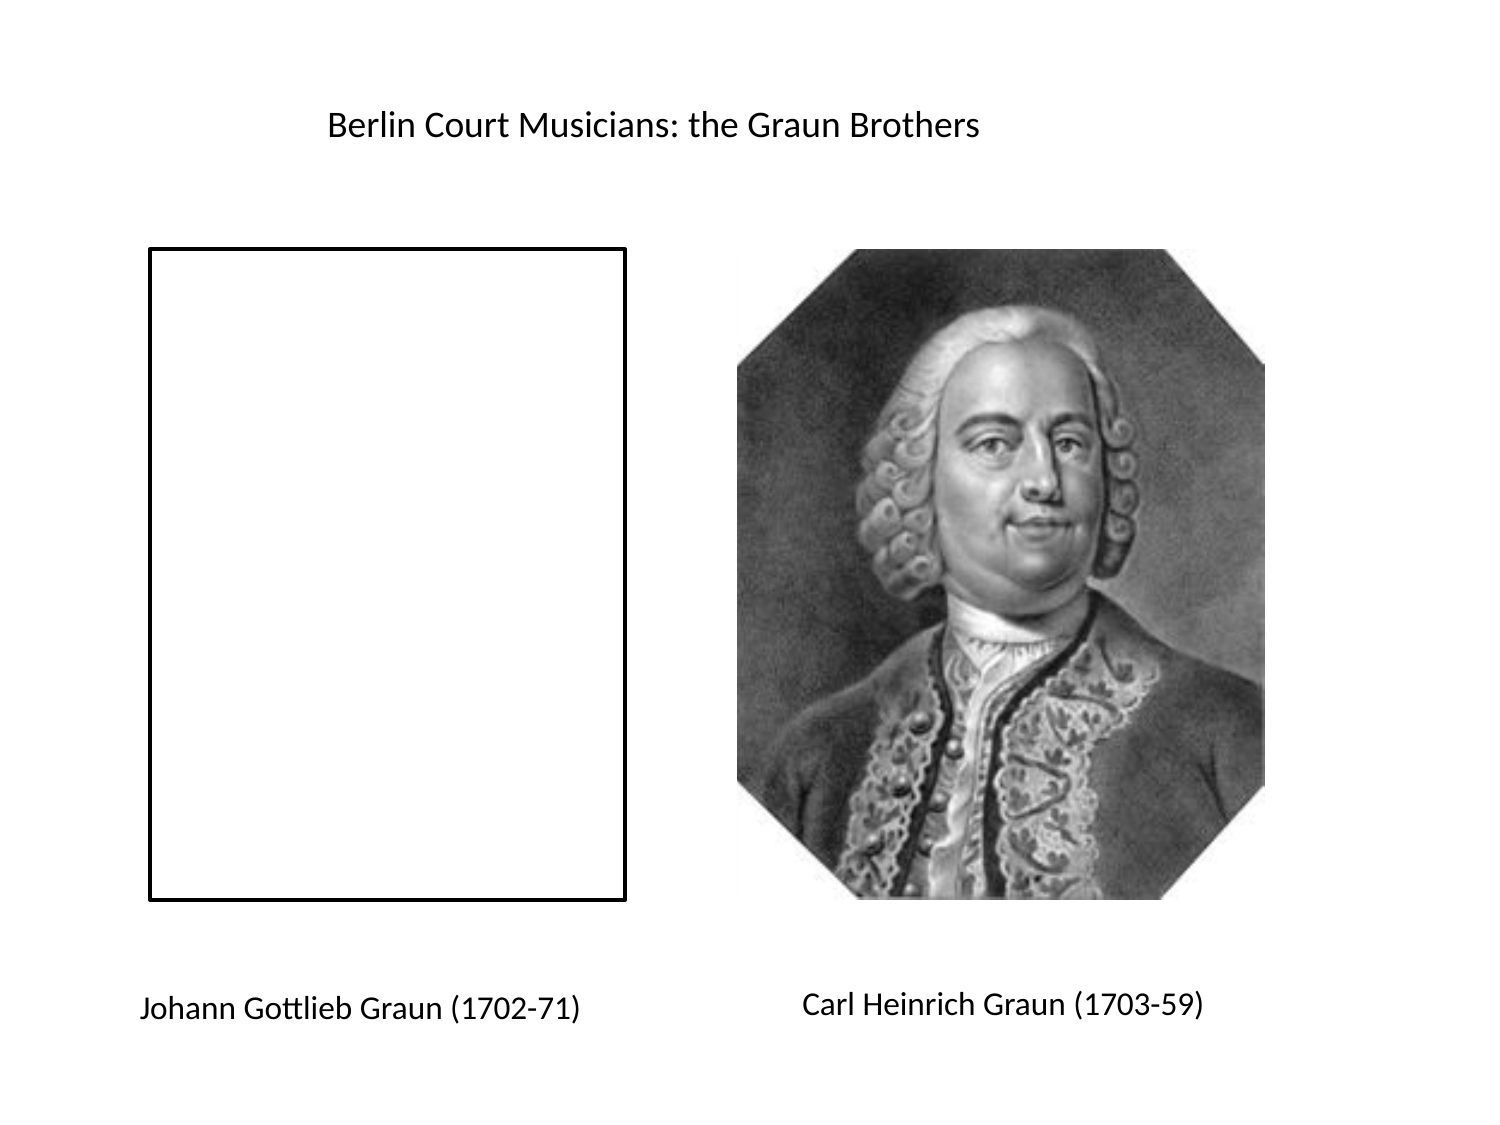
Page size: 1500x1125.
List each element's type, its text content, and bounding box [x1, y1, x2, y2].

text_box Berlin Court Musicians: the Graun Brothers [312, 92, 1038, 153]
text_box [148, 247, 627, 902]
picture [736, 249, 1266, 901]
text_box Carl Heinrich Graun (1703-59) [787, 974, 1238, 1030]
text_box Johann Gottlieb Graun (1702-71) [125, 974, 675, 1035]
